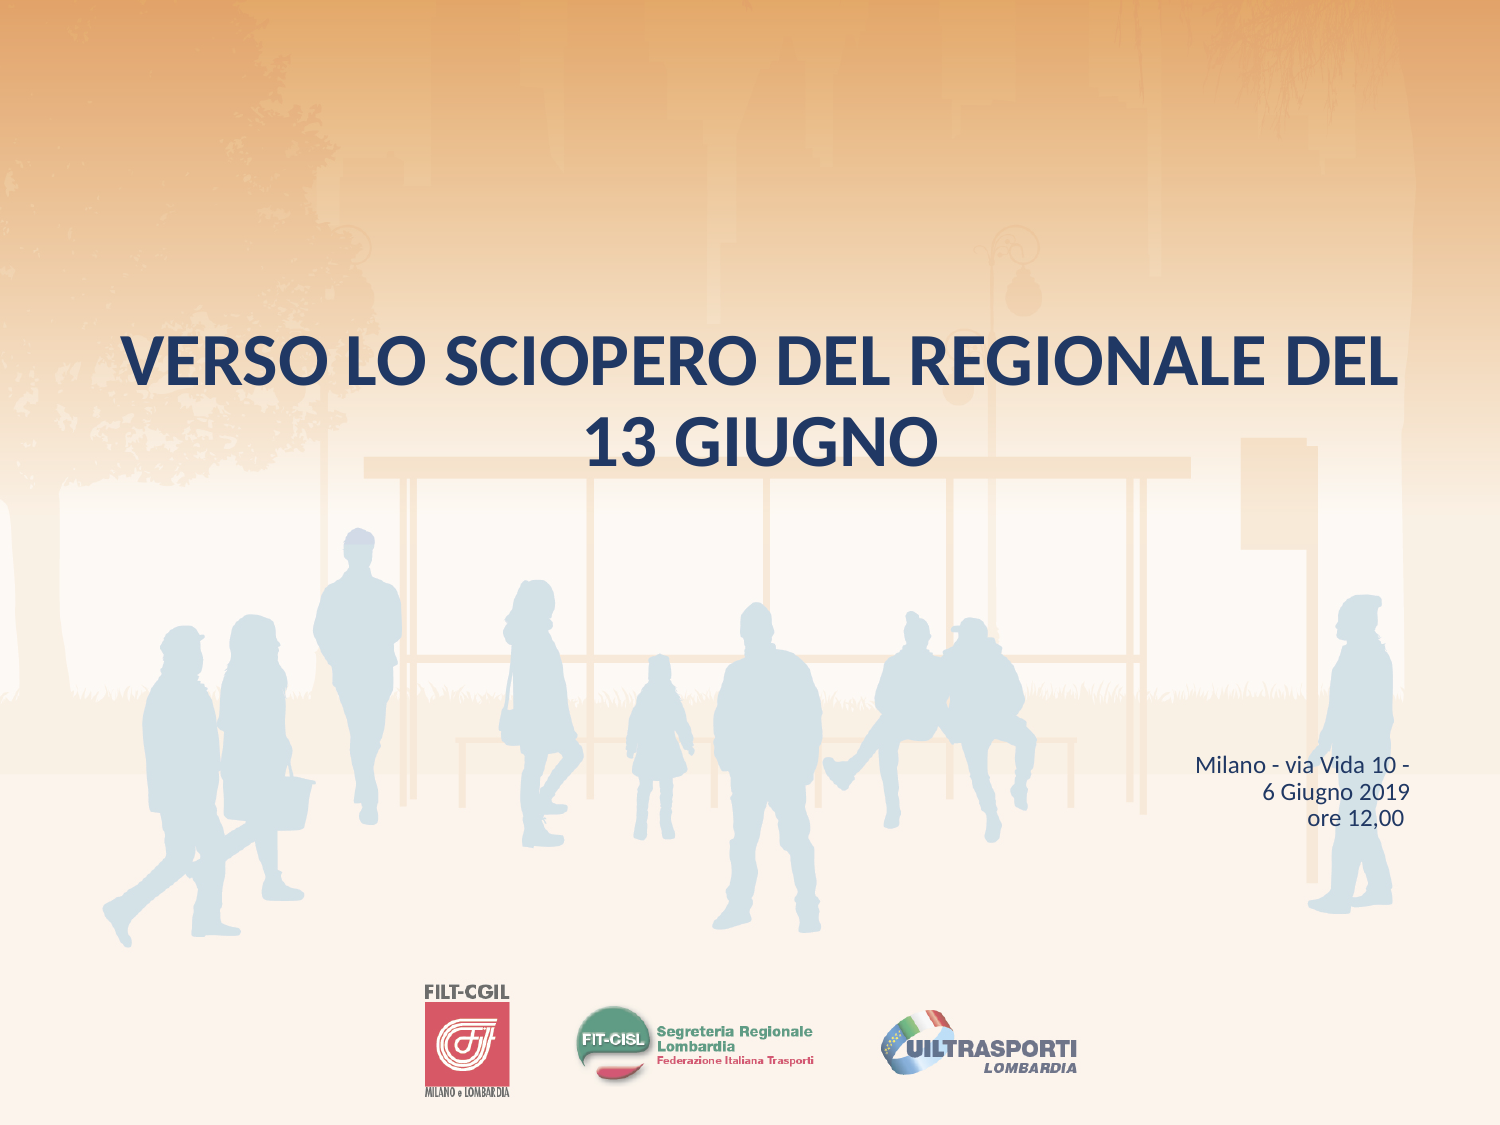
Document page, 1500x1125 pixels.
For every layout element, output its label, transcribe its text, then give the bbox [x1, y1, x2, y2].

text_box Milano - via Vida 10 - 6 Giugno 2019 ore 12,00 [306, 744, 1432, 1016]
subtitle VERSO LO SCIOPERO DEL REGIONALE DEL 13 GIUGNO [66, 313, 1455, 585]
